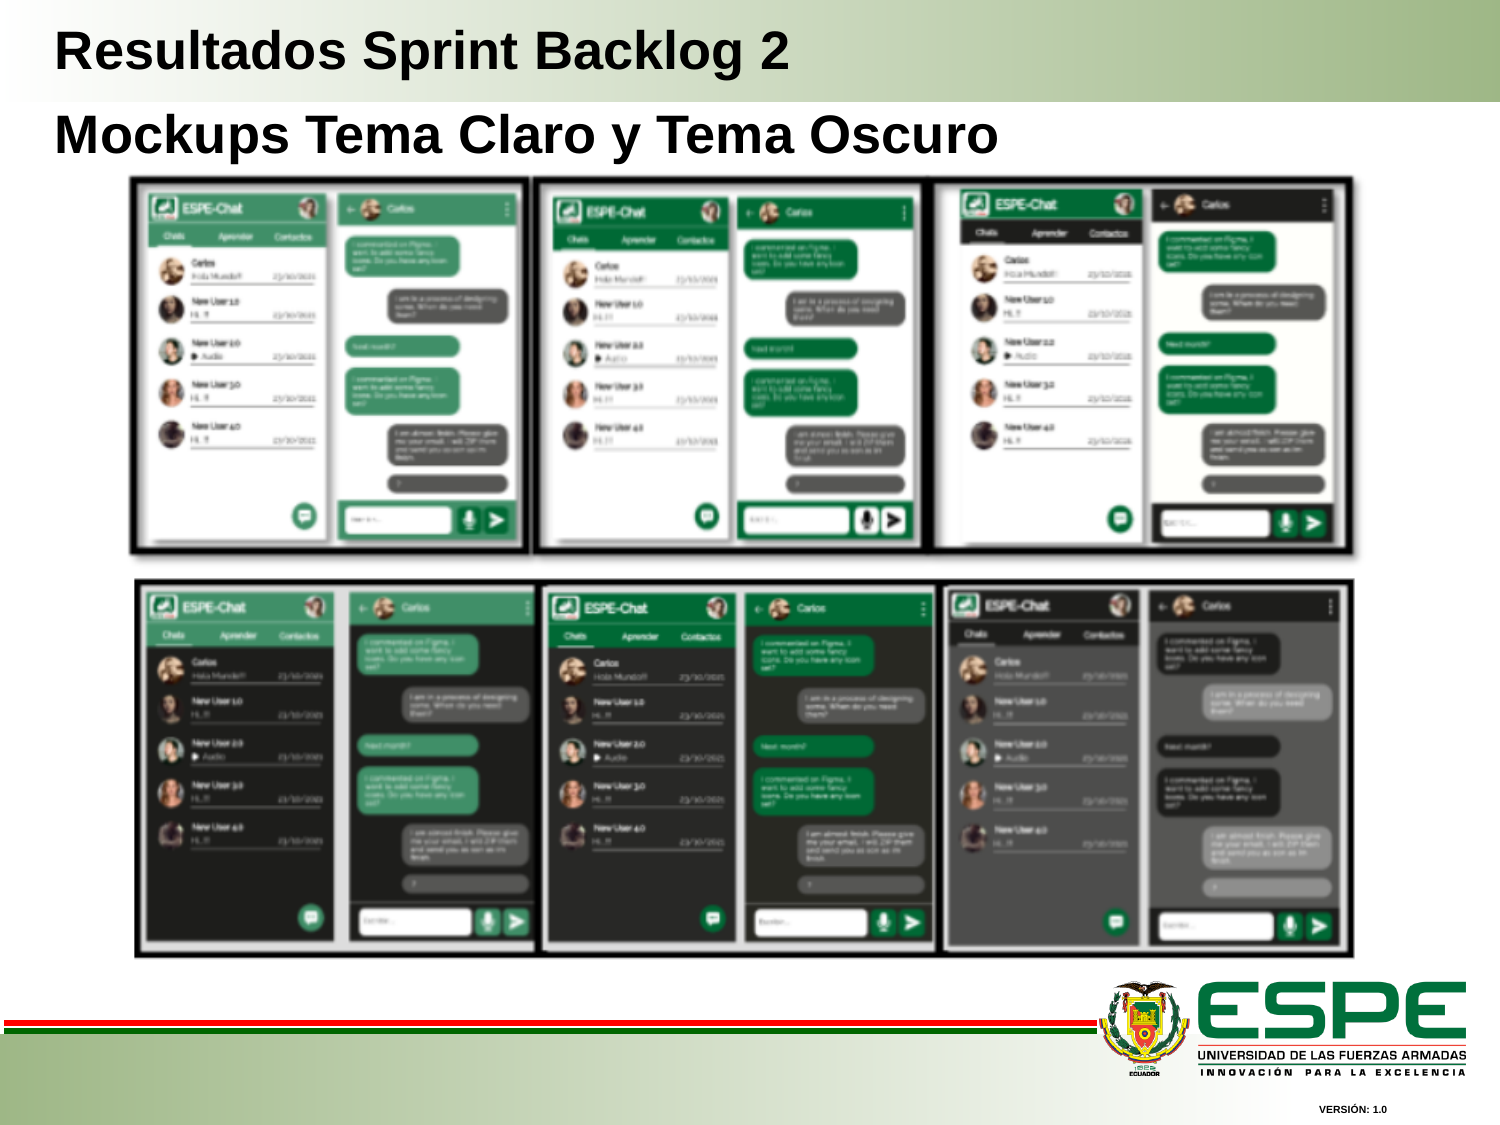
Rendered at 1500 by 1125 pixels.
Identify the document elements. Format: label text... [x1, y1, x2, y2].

text_box Mockups Tema Claro y Tema Oscuro [40, 84, 1078, 226]
picture [121, 168, 1370, 570]
picture [130, 574, 1361, 964]
picture [1099, 981, 1466, 1076]
slide_number VERSIÓN: 1.0 [1281, 1092, 1425, 1125]
text_box Resultados Sprint Backlog 2 [40, 0, 1078, 84]
